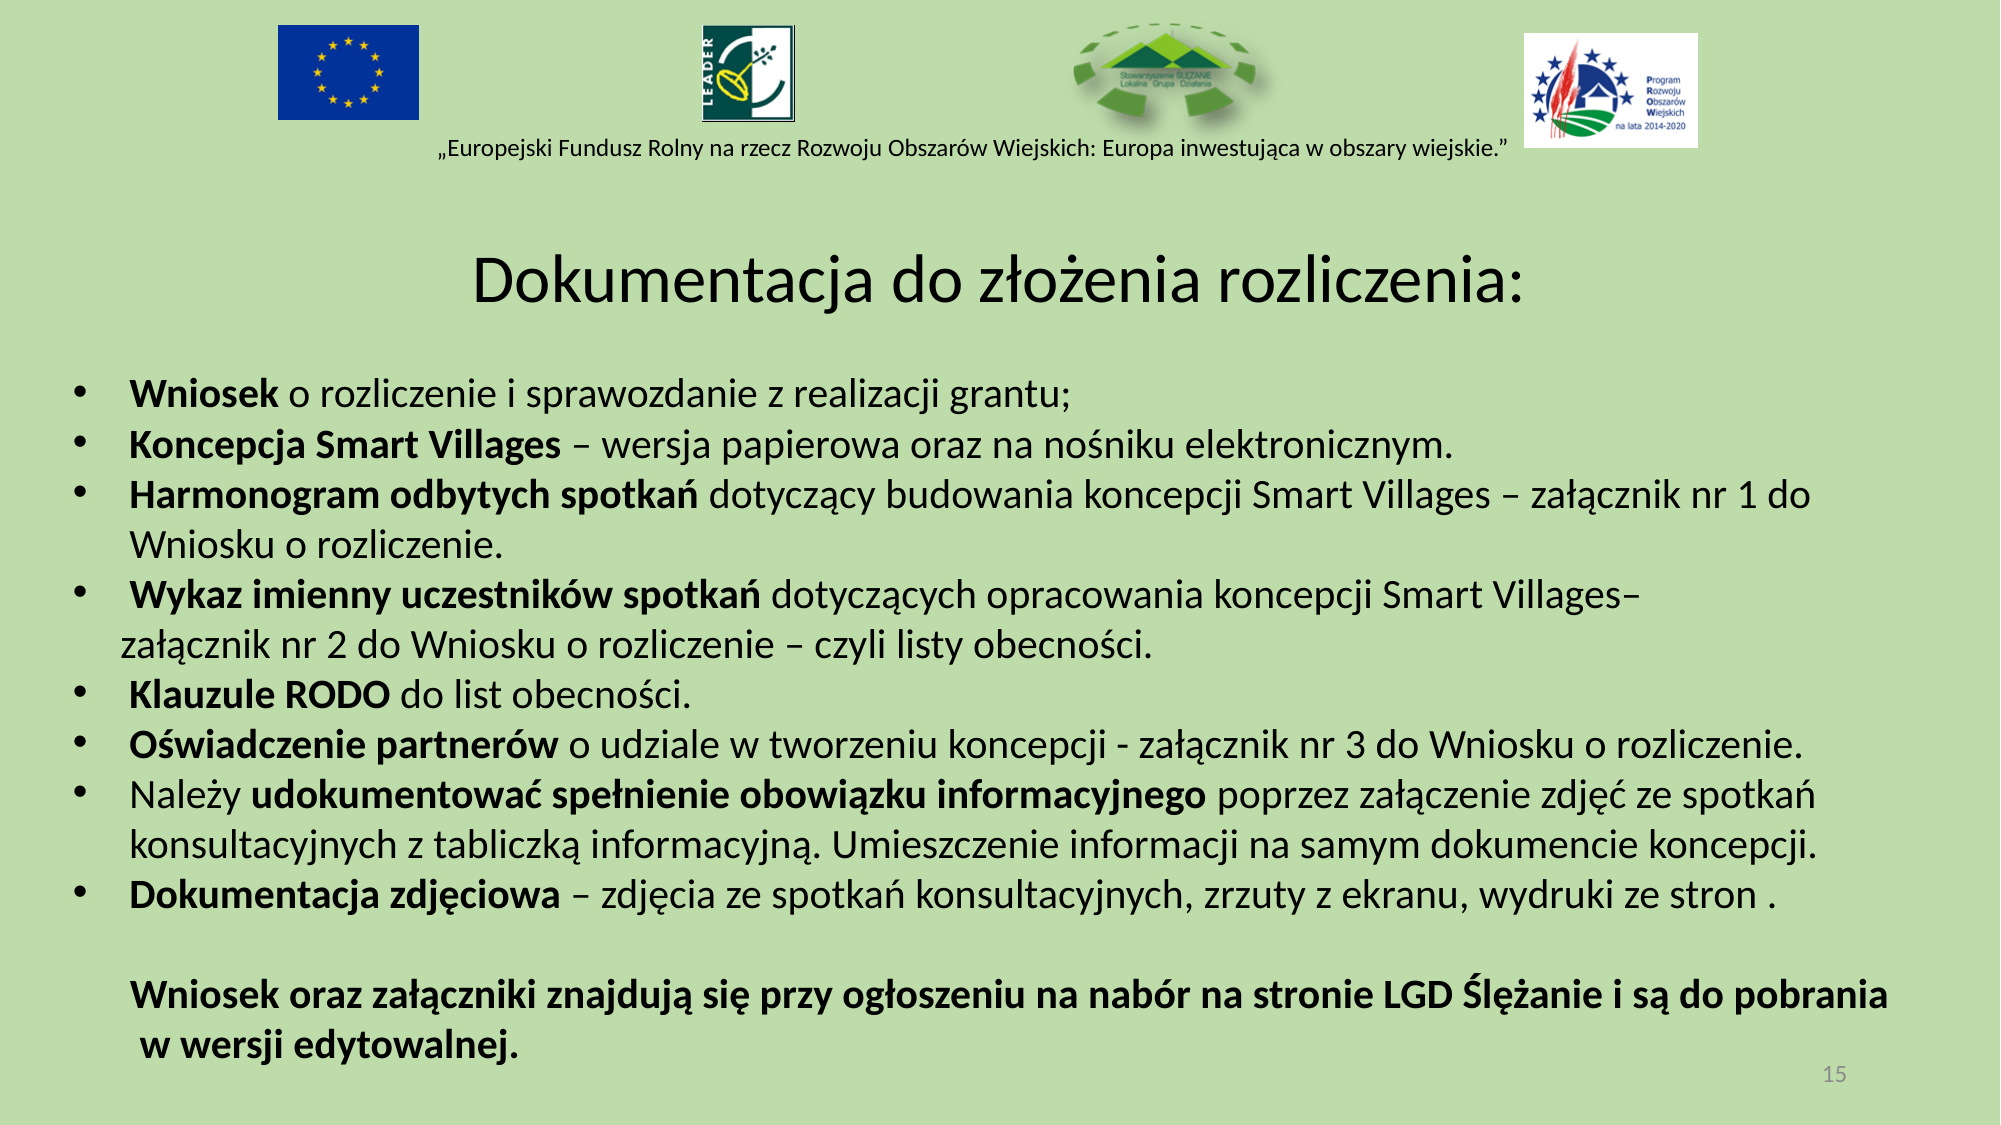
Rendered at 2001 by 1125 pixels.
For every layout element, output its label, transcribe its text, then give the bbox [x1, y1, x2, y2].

picture [702, 25, 795, 122]
picture [1524, 33, 1698, 148]
picture [278, 25, 419, 120]
text_box „Europejski Fundusz Rolny na rzecz Rozwoju Obszarów Wiejskich: Europa inwestująca w obszary wiejskie.” [421, 124, 1698, 170]
picture [1064, 17, 1285, 148]
text_box Dokumentacja do złożenia rozliczenia: Wniosek o rozliczenie i sprawozdanie z realizacji grantu; Koncepcja Smart Villages – wersja papierowa oraz na nośniku elektronicznym. Harmonogram odbytych spotkań dotyczący budowania koncepcji Smart Villages – załącznik nr 1 do Wniosku o rozliczenie. Wykaz imienny uczestników spotkań dotyczących opracowania koncepcji Smart Villages– załącznik nr 2 do Wniosku o rozliczenie – czyli listy obecności. Klauzule RODO do list obecności. Oświadczenie partnerów o udziale w tworzeniu koncepcji - załącznik nr 3 do Wniosku o rozliczenie. Należy udokumentować spełnienie obowiązku informacyjnego poprzez załączenie zdjęć ze spotkań konsultacyjnych z tabliczką informacyjną. Umieszczenie informacji na samym dokumencie koncepcji. Dokumentacja zdjęciowa – zdjęcia ze spotkań konsultacyjnych, zrzuty z ekranu, wydruki ze stron . Wniosek oraz załączniki znajdują się przy ogłoszeniu na nabór na stronie LGD Ślężanie i są do pobrania w wersji edytowalnej. [57, 226, 1942, 1125]
